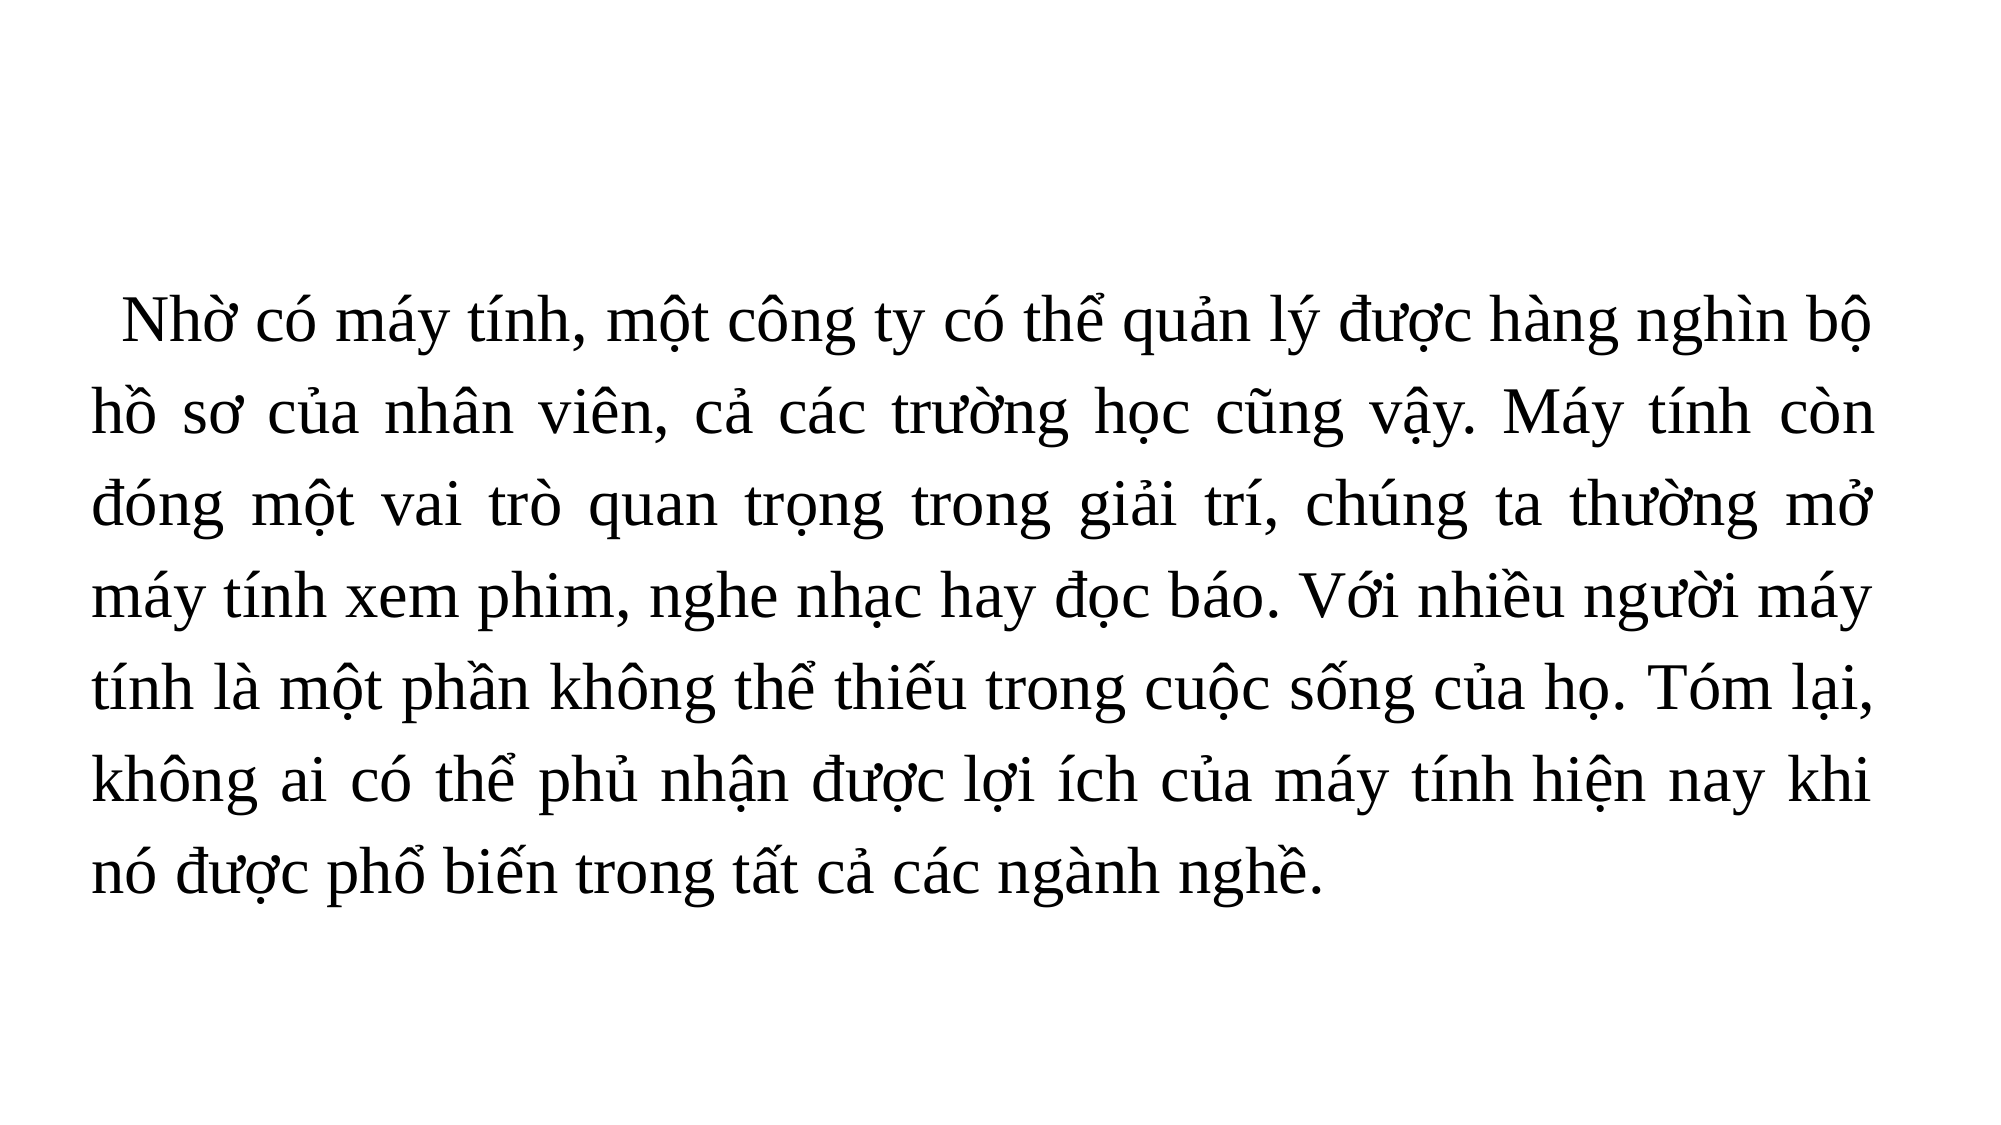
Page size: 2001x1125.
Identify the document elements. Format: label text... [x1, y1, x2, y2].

text_box Nhờ có máy tính, một công ty có thể quản lý được hàng nghìn bộ hồ sơ của nhân viên, cả các trường học cũng vậy. Máy tính còn đóng một vai trò quan trọng trong giải trí, chúng ta thường mở máy tính xem phim, nghe nhạc hay đọc báo. Với nhiều người máy tính là một phần không thể thiếu trong cuộc sống của họ. Tóm lại, không ai có thể phủ nhận được lợi ích của máy tính hiện nay khi nó được phổ biến trong tất cả các ngành nghề. [76, 255, 1891, 914]
